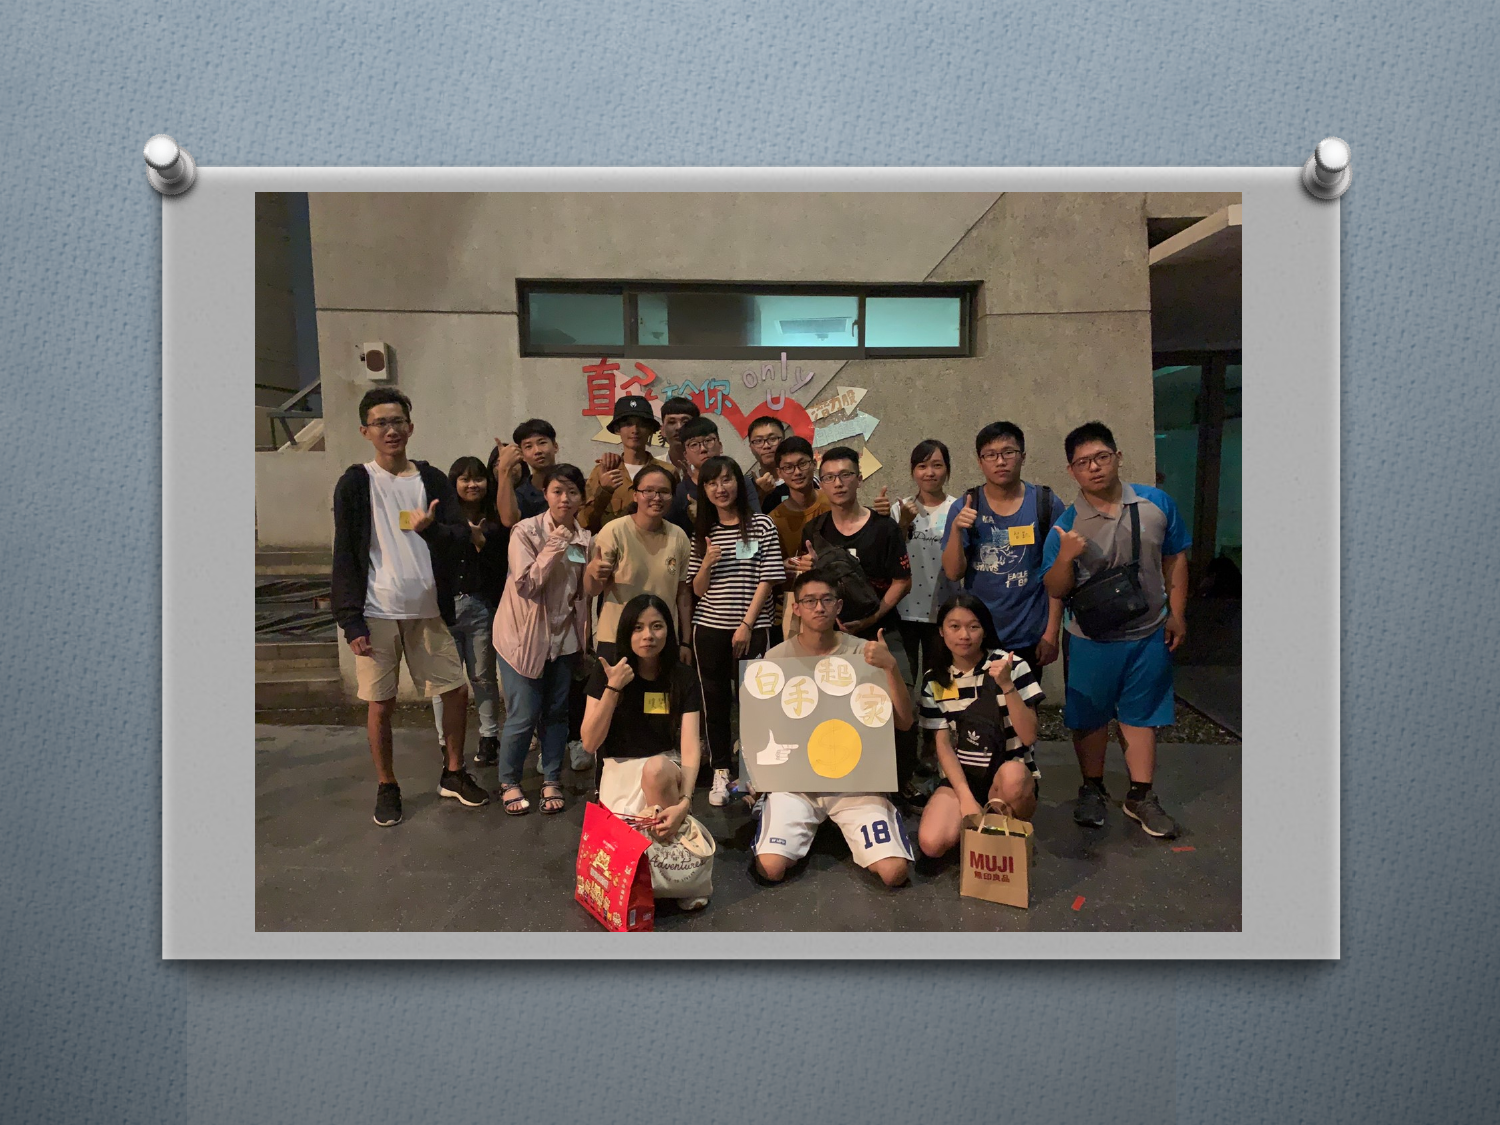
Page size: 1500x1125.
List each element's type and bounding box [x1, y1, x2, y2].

picture [112, 100, 235, 224]
picture [255, 192, 1242, 932]
picture [1274, 109, 1396, 230]
